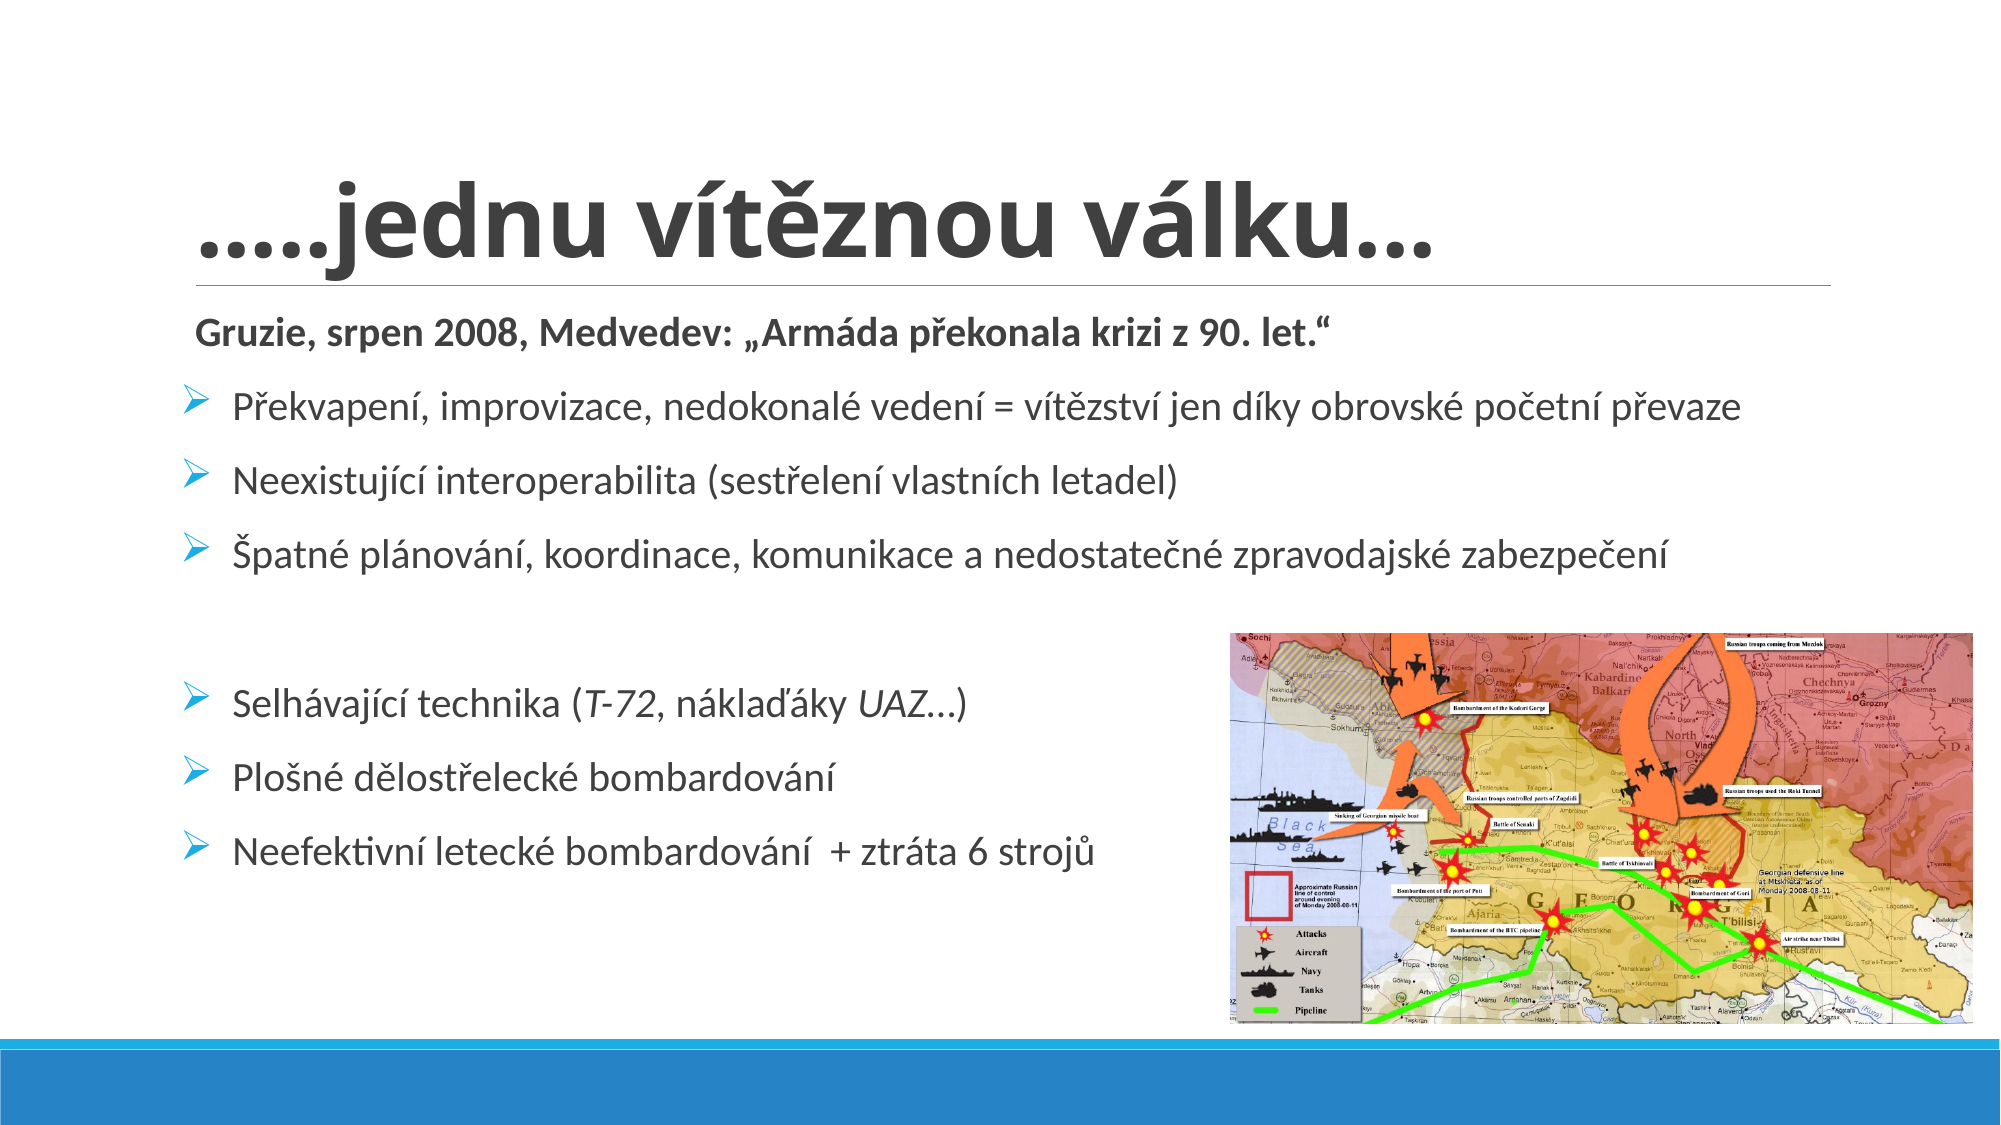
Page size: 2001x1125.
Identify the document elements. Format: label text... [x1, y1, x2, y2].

title .....jednu vítěznou válku... [180, 47, 1830, 285]
picture [1230, 633, 1974, 1025]
list Gruzie, srpen 2008, Medvedev: „Armáda překonala krizi z 90. let.“ Překvapení, improvizace, nedokonalé vedení = vítězství jen díky obrovské početní převaze Neexistující interoperabilita (sestřelení vlastních letadel) Špatné plánování, koordinace, komunikace a nedostatečné zpravodajské zabezpečení Selhávající technika (T-72, náklaďáky UAZ…) Plošné dělostřelecké bombardování Neefektivní letecké bombardování + ztráta 6 strojů [180, 302, 1830, 963]
